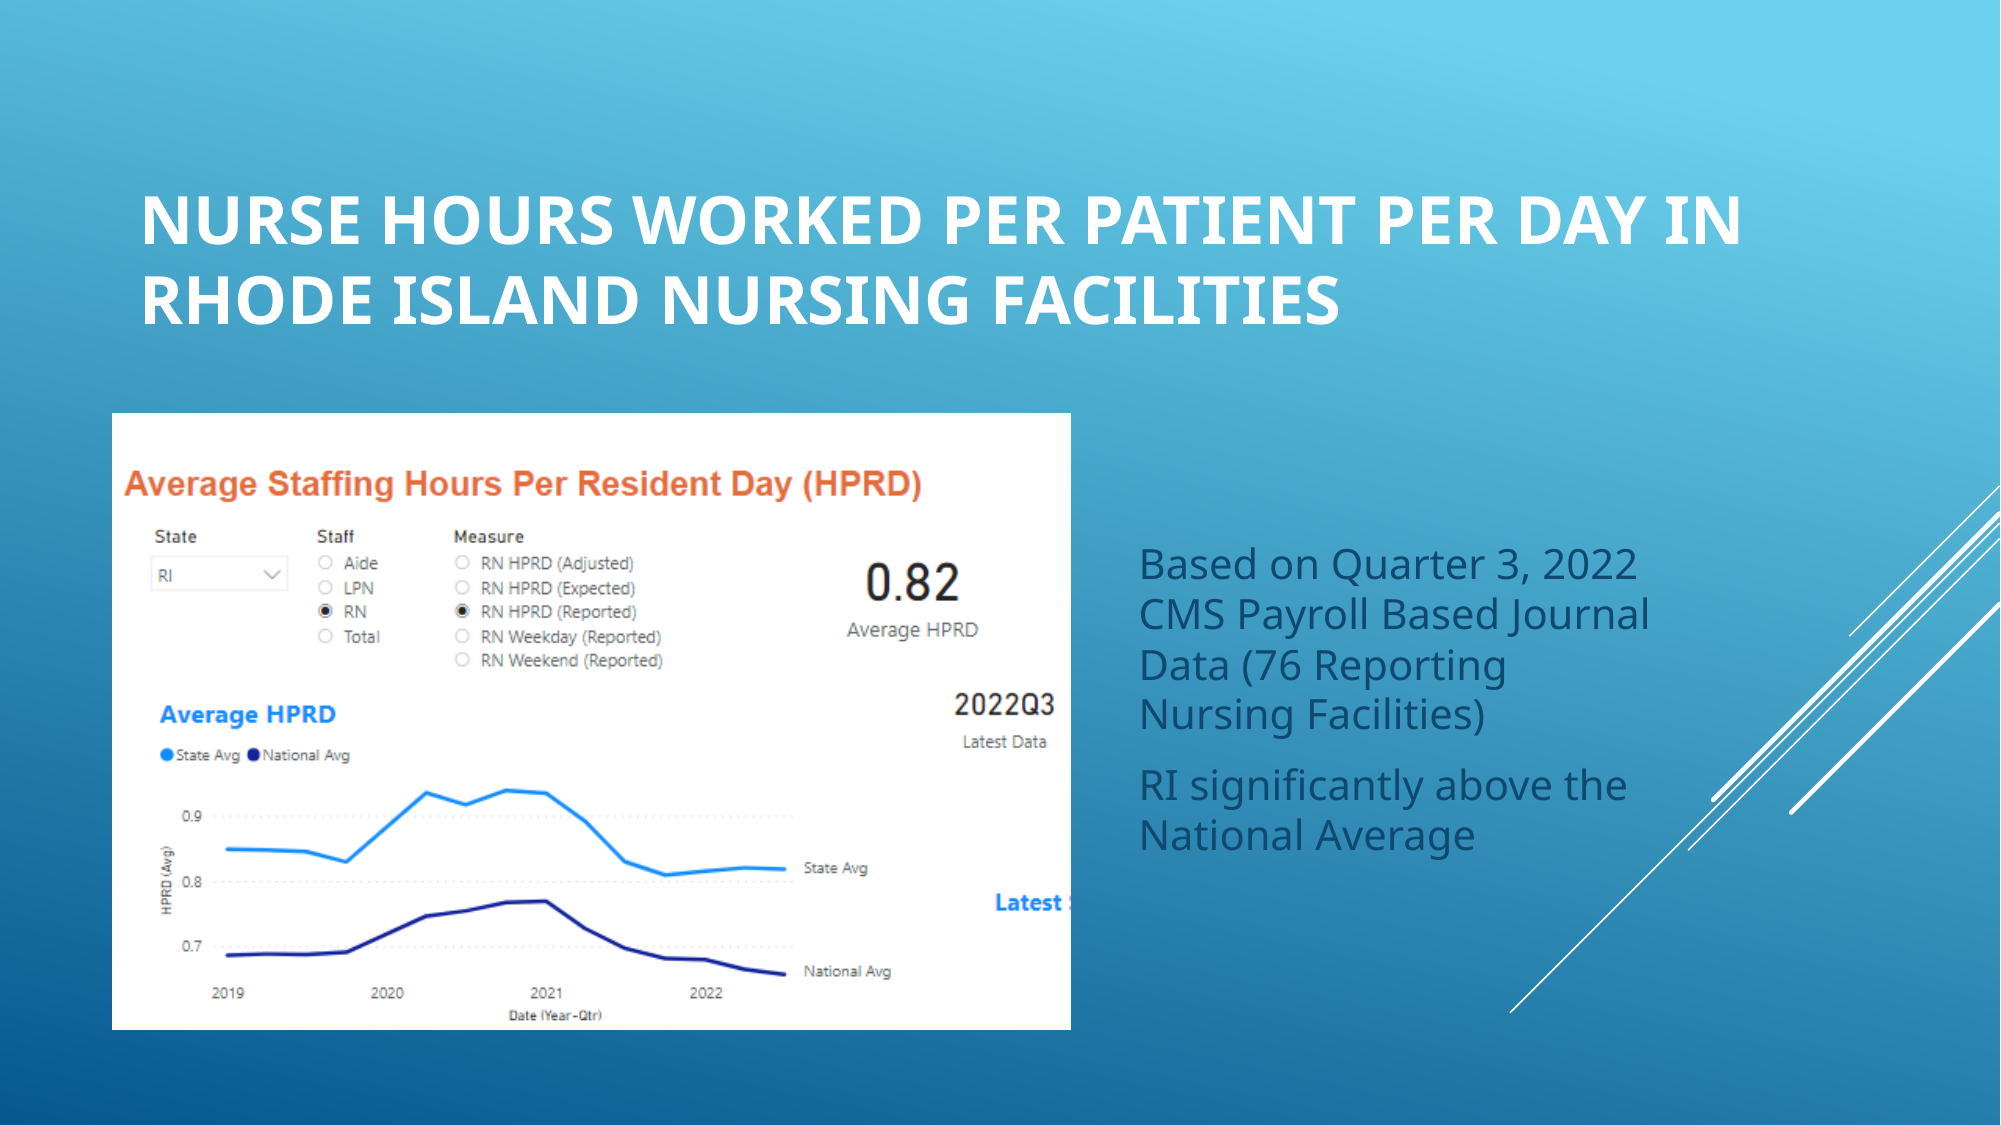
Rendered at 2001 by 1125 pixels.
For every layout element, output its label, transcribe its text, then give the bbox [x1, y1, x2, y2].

picture [111, 413, 1071, 1030]
title Nurse hours worked per patient per day in Rhode island nursing facilities [124, 32, 1775, 483]
list Based on Quarter 3, 2022 CMS Payroll Based Journal Data (76 Reporting Nursing Facilities) RI significantly above the National Average [1123, 414, 1668, 984]
